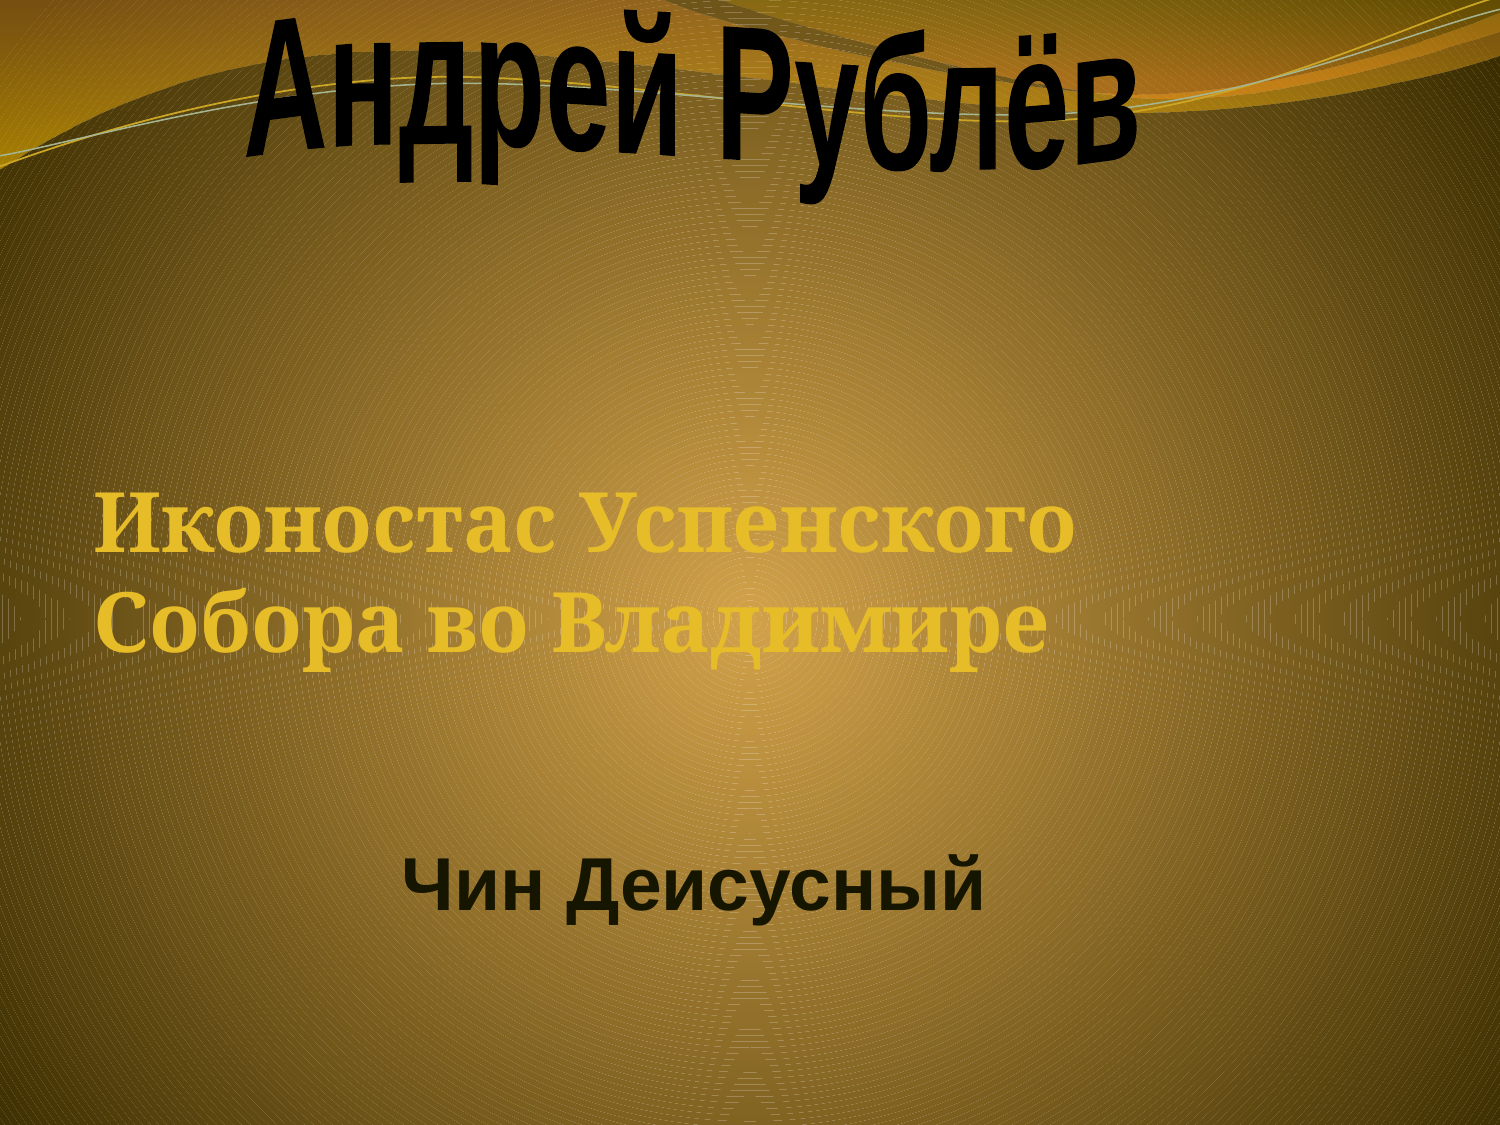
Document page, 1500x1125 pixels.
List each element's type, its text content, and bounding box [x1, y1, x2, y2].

title Иконостас Успенского Собора во Владимире [93, 445, 1369, 669]
text_box Чин Деисусный [386, 738, 1137, 933]
